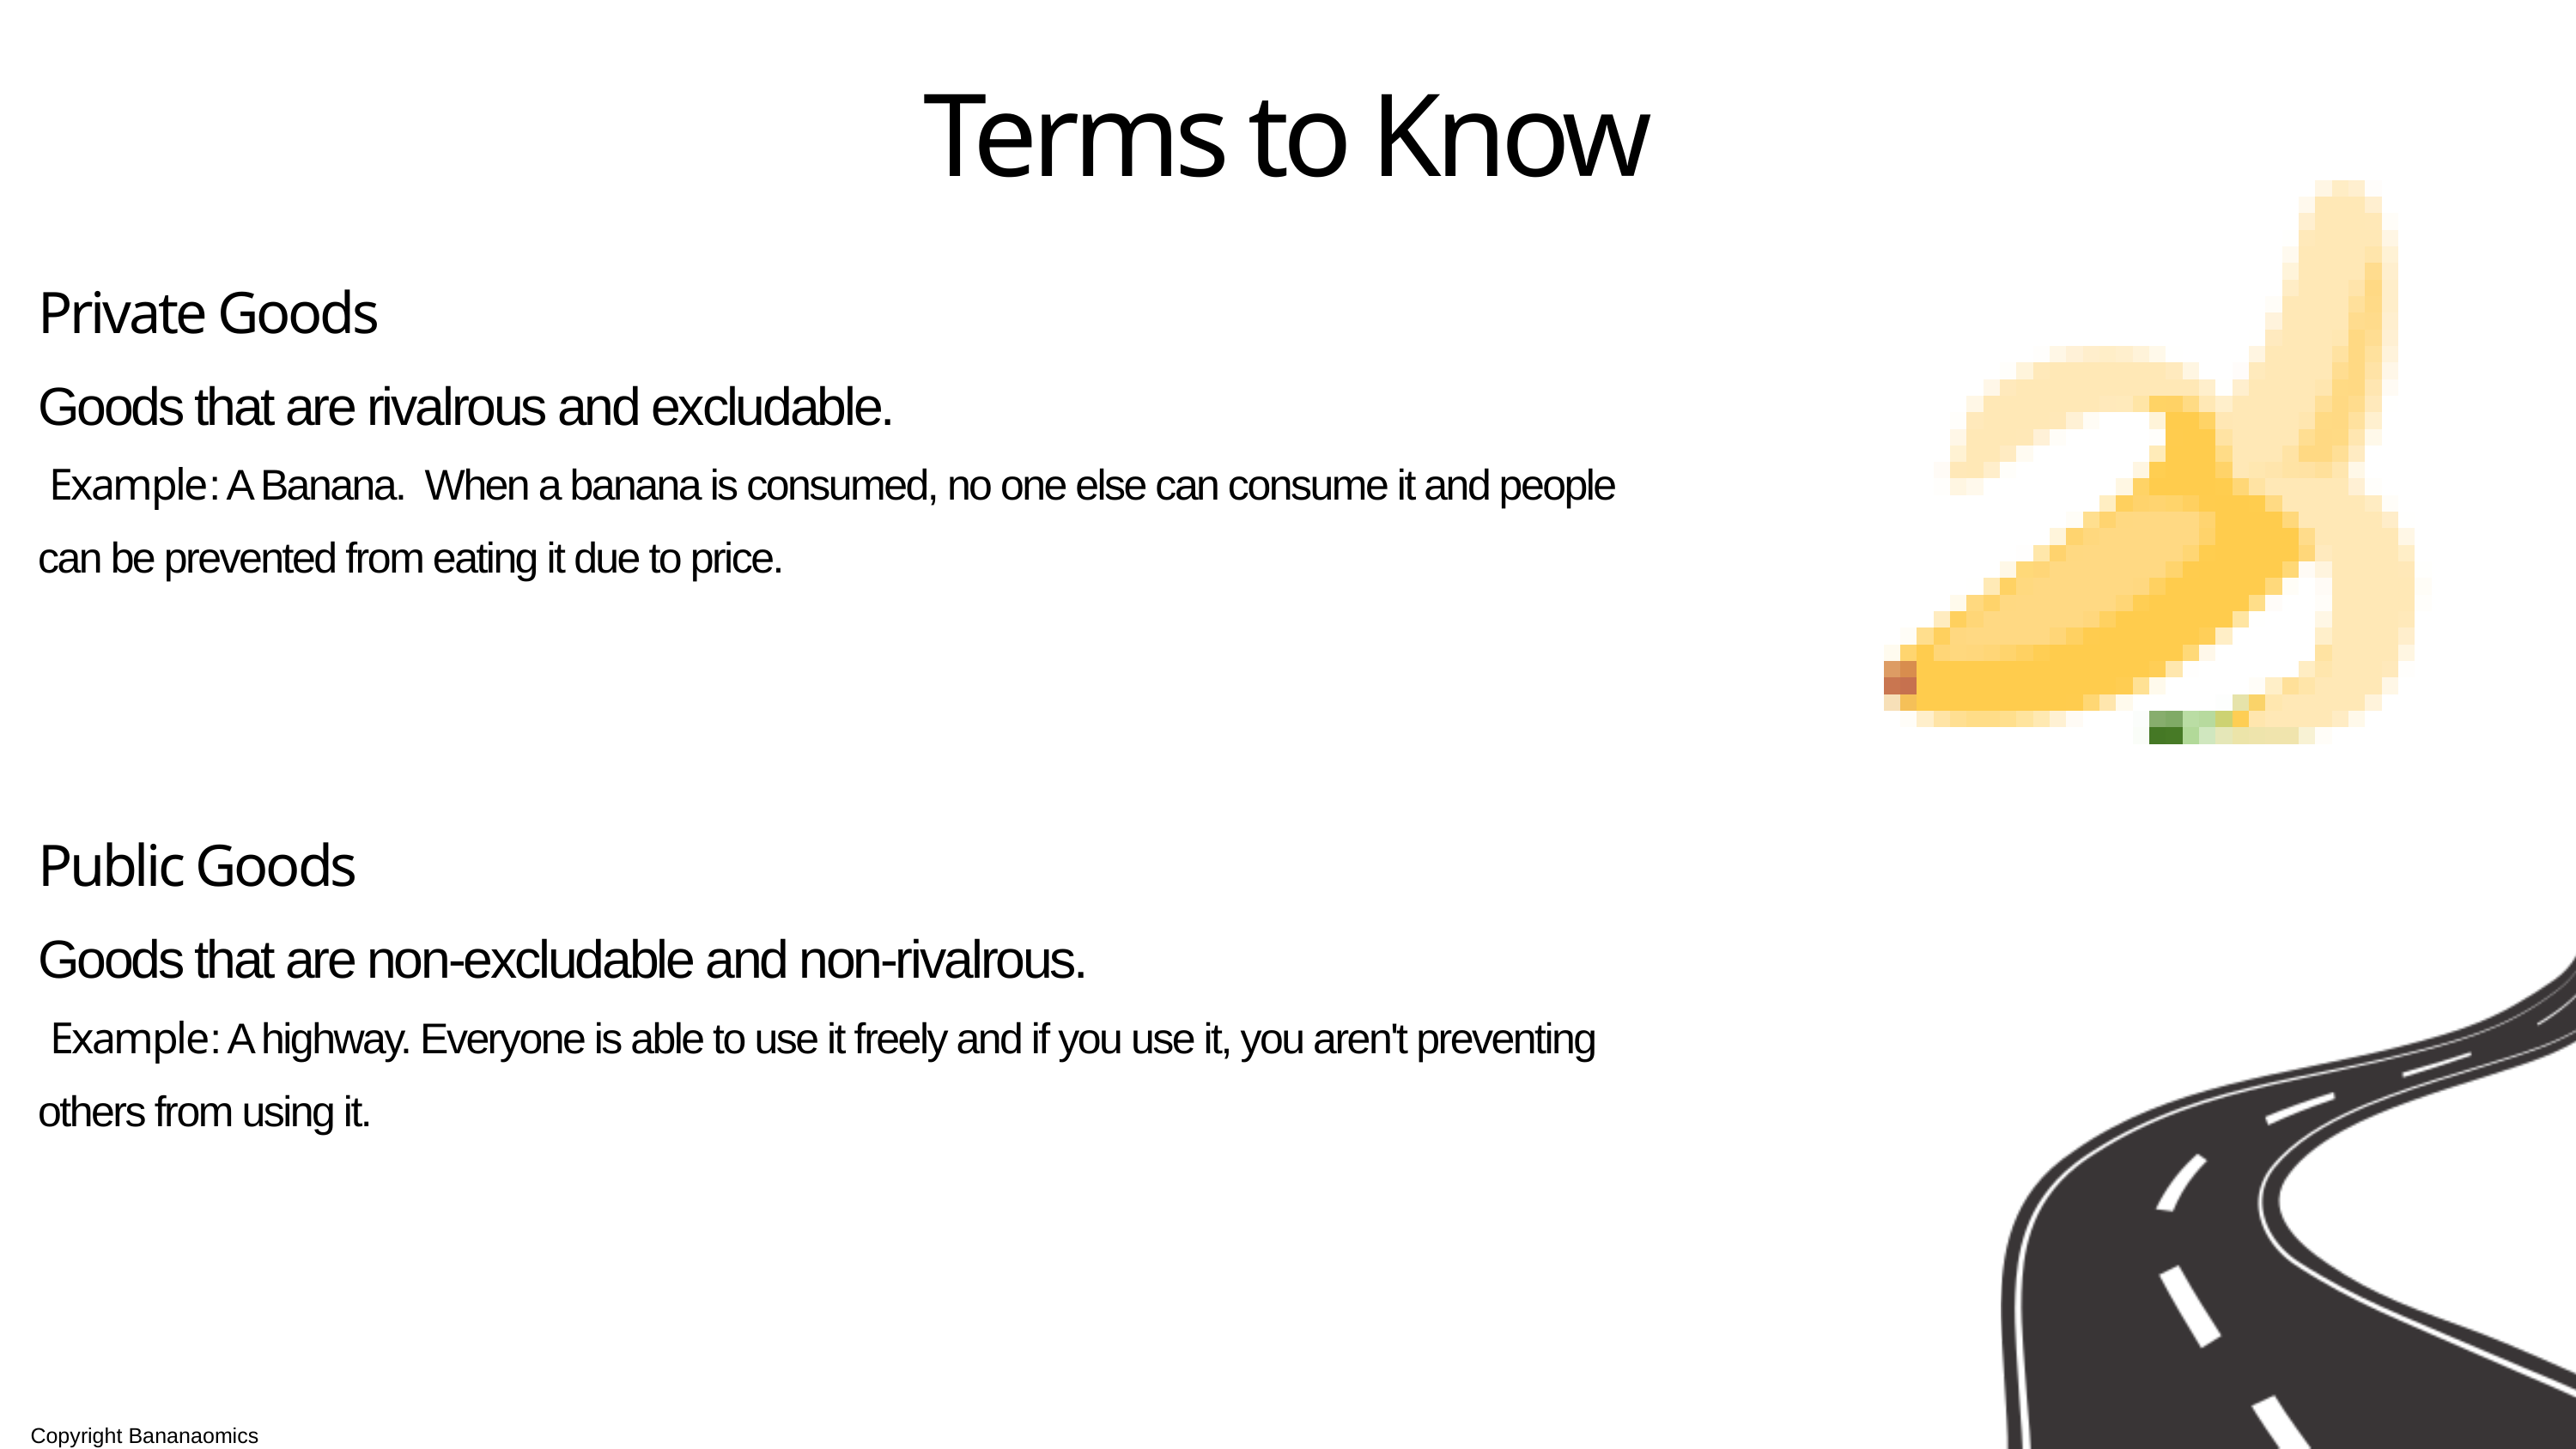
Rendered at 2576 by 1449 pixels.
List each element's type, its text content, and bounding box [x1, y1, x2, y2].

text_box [84, 74, 2491, 285]
text_box Private Goods Goods that are rivalrous and excludable. Example: A Banana. When a banana is consumed, no one else can consume it and people can be prevented from eating it due to price. Public Goods Goods that are non-excludable and non-rivalrous. Example: A highway. Everyone is able to use it freely and if you use it, you aren't preventing others from using it. [38, 247, 1632, 1176]
text_box Copyright Bananaomics [0, 1417, 553, 1448]
picture [2000, 869, 2576, 1449]
picture [1883, 285, 2432, 745]
